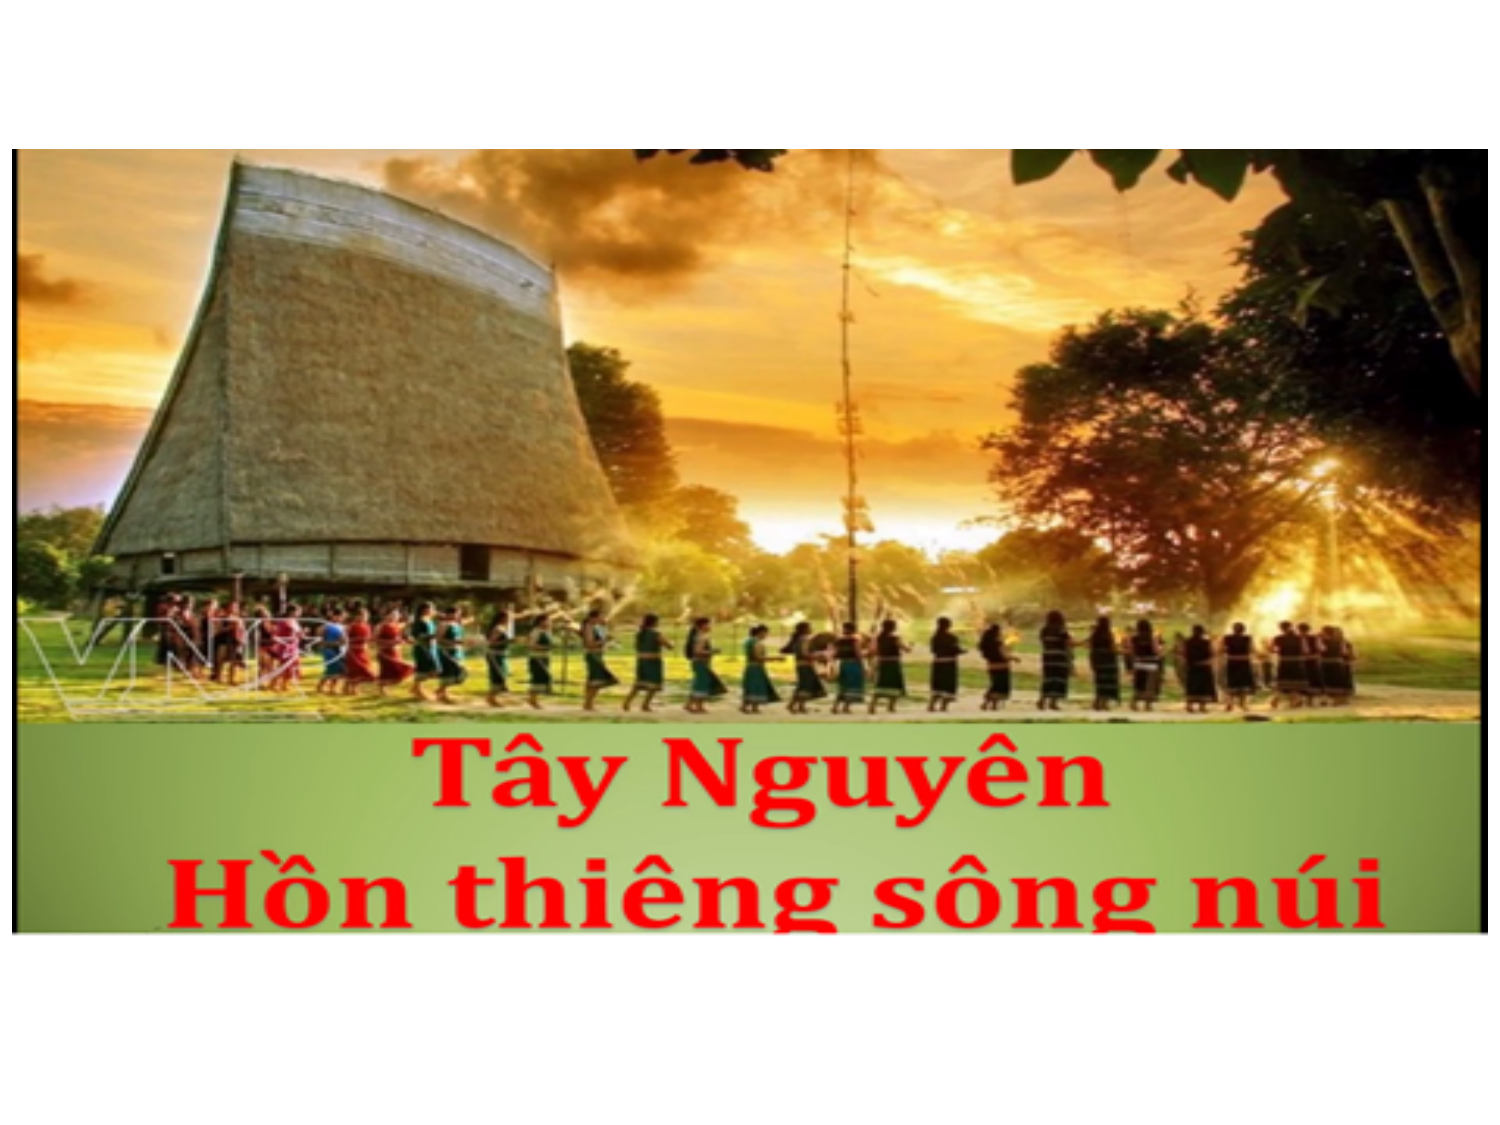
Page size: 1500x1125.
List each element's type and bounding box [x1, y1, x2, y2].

picture [12, 149, 1488, 938]
